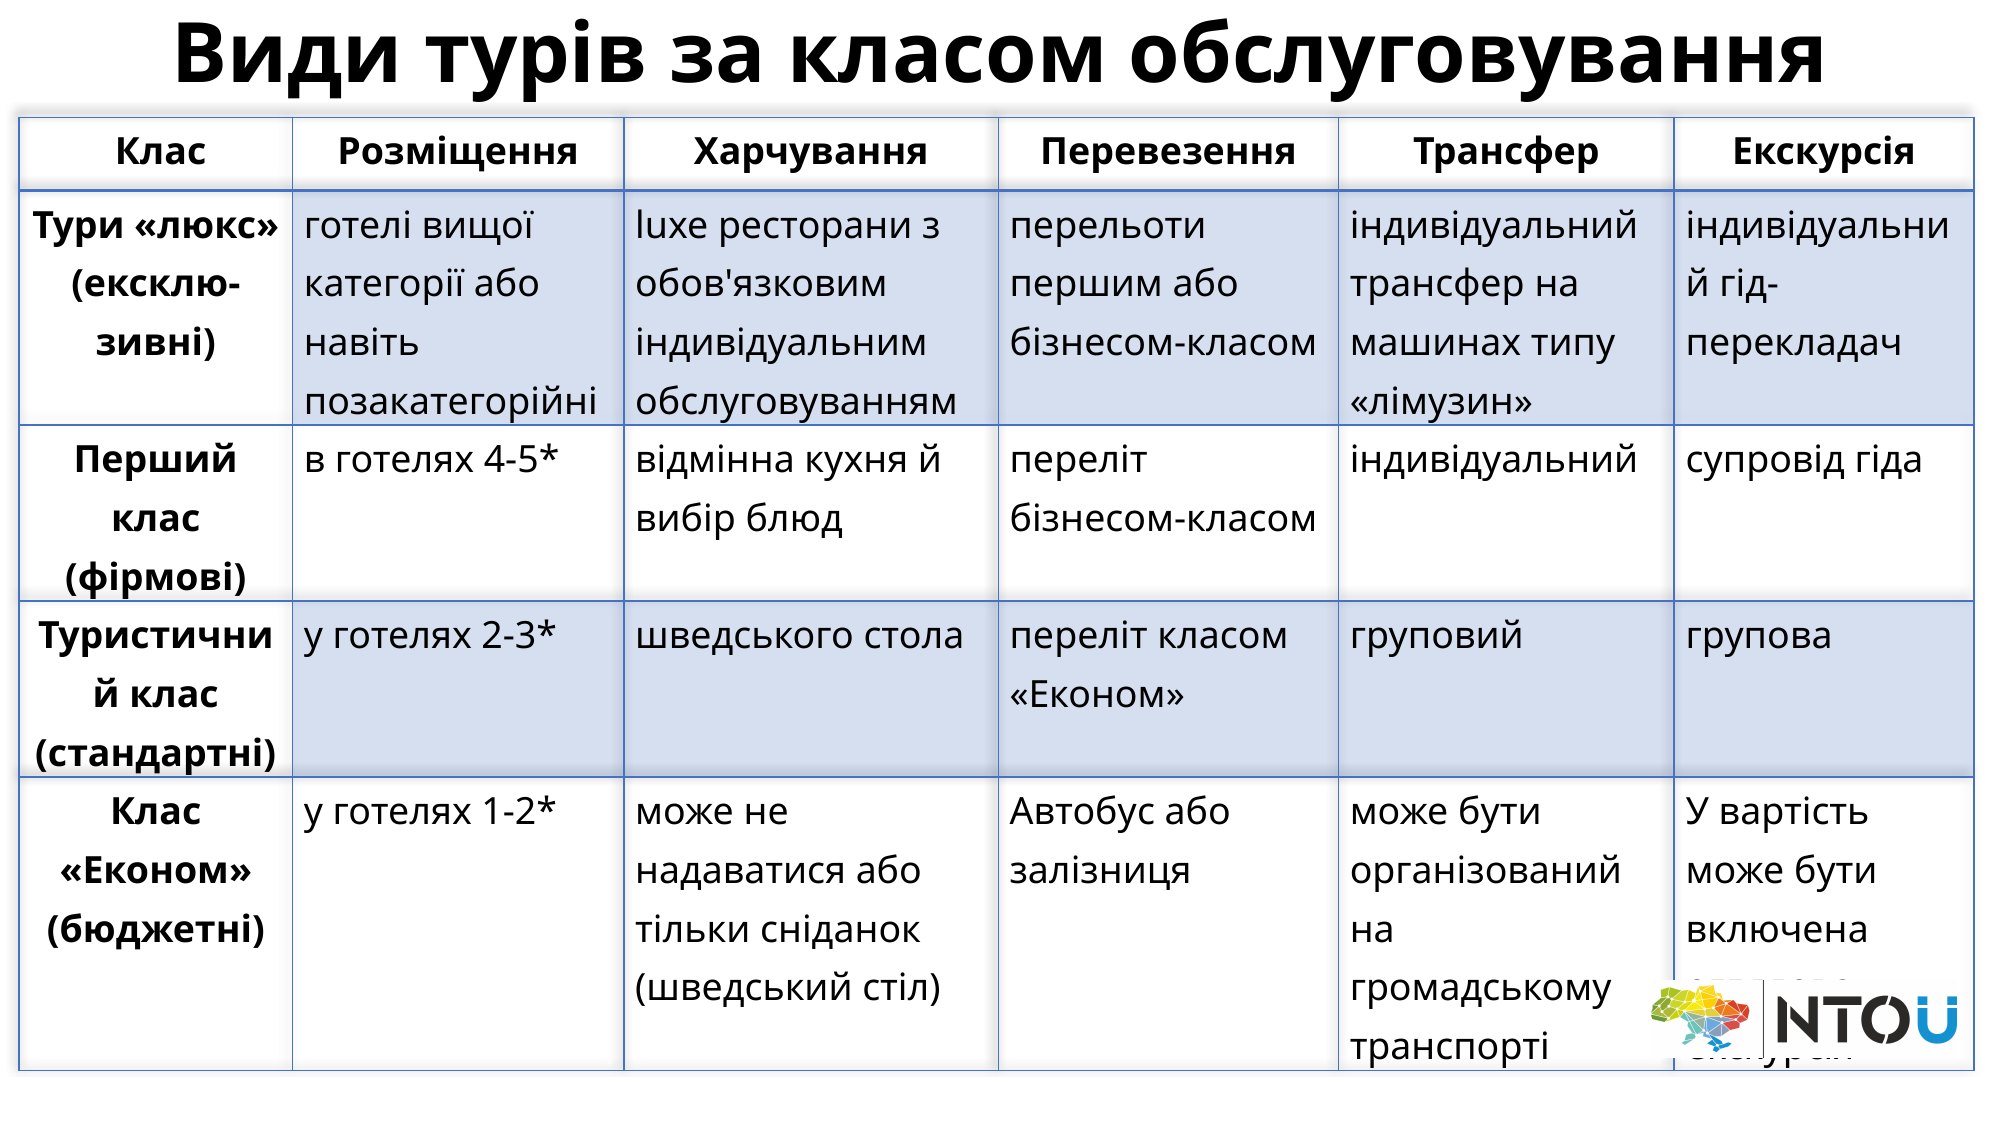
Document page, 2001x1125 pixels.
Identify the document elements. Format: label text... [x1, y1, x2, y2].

table_cell переліт бізнесом-класом [999, 426, 1338, 600]
table_cell переліт класом «Економ» [999, 602, 1338, 776]
table_cell шведського стола [625, 602, 998, 776]
table_cell може бути організований на громадському транспорті [1339, 778, 1673, 1070]
table_header Екскурсія [1675, 118, 1973, 189]
table_cell у готелях 1-2* [293, 778, 623, 1070]
title Види турів за класом обслуговування [137, 19, 1863, 92]
table_cell індивідуальний [1339, 426, 1673, 600]
table_header Розміщення [293, 118, 623, 189]
picture [1651, 980, 1957, 1058]
table_cell Туристичний клас (стандартні) [20, 602, 292, 776]
table_cell у готелях 2-3* [293, 602, 623, 776]
table_cell груповий [1339, 602, 1673, 776]
table_cell Перший клас (фірмові) [20, 426, 292, 600]
table_cell Клас «Економ» (бюджетні) [20, 778, 292, 1070]
table_cell може не надаватися або тільки сніданок (шведський стіл) [625, 778, 998, 1070]
table_cell перельоти першим або бізнесом-класом [999, 192, 1338, 424]
table_header Перевезення [999, 118, 1338, 189]
table_header Трансфер [1339, 118, 1673, 189]
table_cell luxe ресторани з обов'язковим індивідуальним обслуговуванням [625, 192, 998, 424]
table_cell відмінна кухня й вибір блюд [625, 426, 998, 600]
table_header Харчування [625, 118, 998, 189]
table_cell Автобус або залізниця [999, 778, 1338, 1070]
table_cell готелі вищої категорії або навіть позакатегорійні [293, 192, 623, 424]
table_cell групова [1675, 602, 1973, 776]
table_cell індивідуальний трансфер на машинах типу «лімузин» [1339, 192, 1673, 424]
table_cell У вартість може бути включена оглядова екскурсія [1675, 778, 1973, 1070]
table_header Клас [20, 118, 292, 189]
table_cell супровід гіда [1675, 426, 1973, 600]
table_cell в готелях 4-5* [293, 426, 623, 600]
table_cell Тури «люкс» (ексклю-зивні) [20, 192, 292, 424]
table_cell індивідуальний гід-перекладач [1675, 192, 1973, 424]
